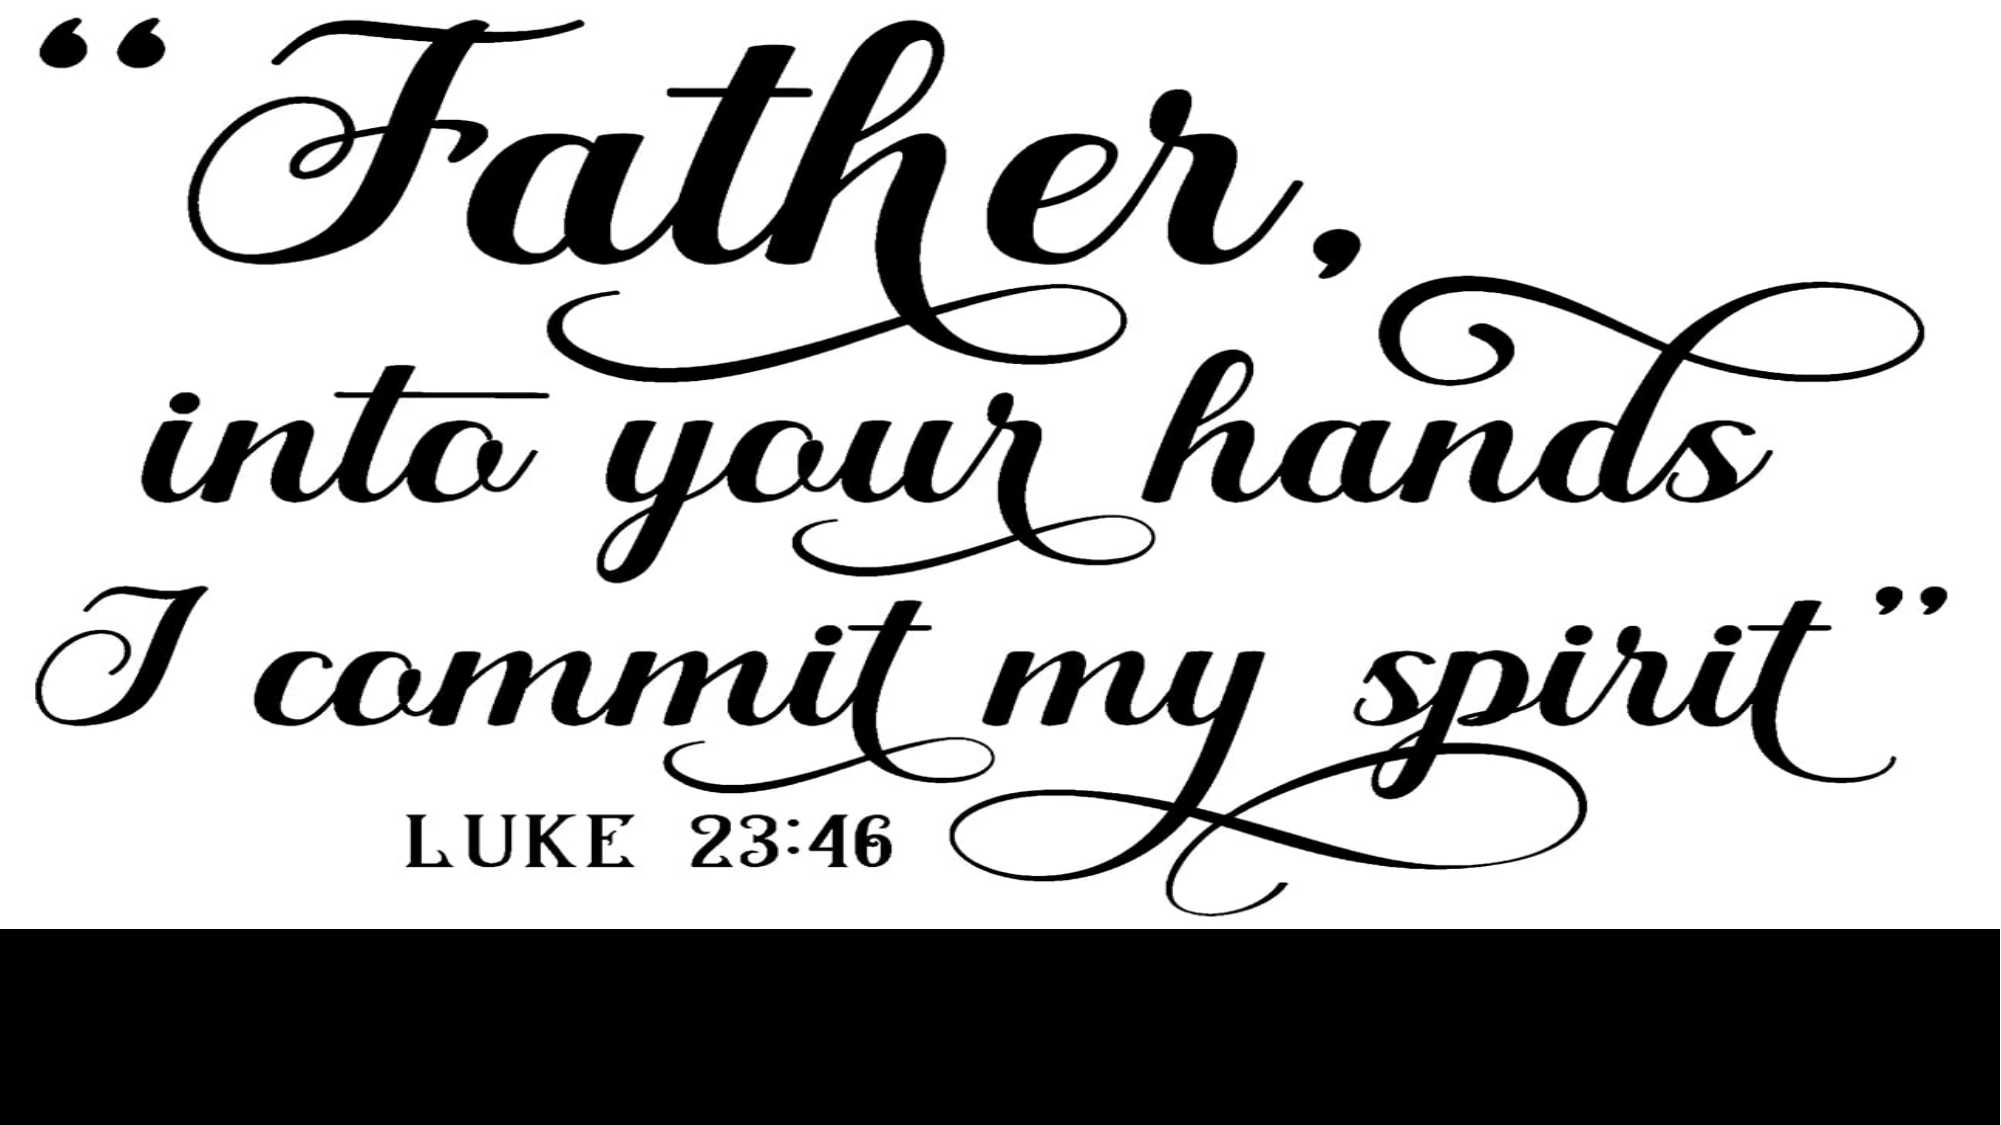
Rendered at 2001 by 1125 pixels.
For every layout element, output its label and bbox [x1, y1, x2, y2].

picture [0, 0, 2000, 929]
text_box [0, 929, 2000, 1125]
